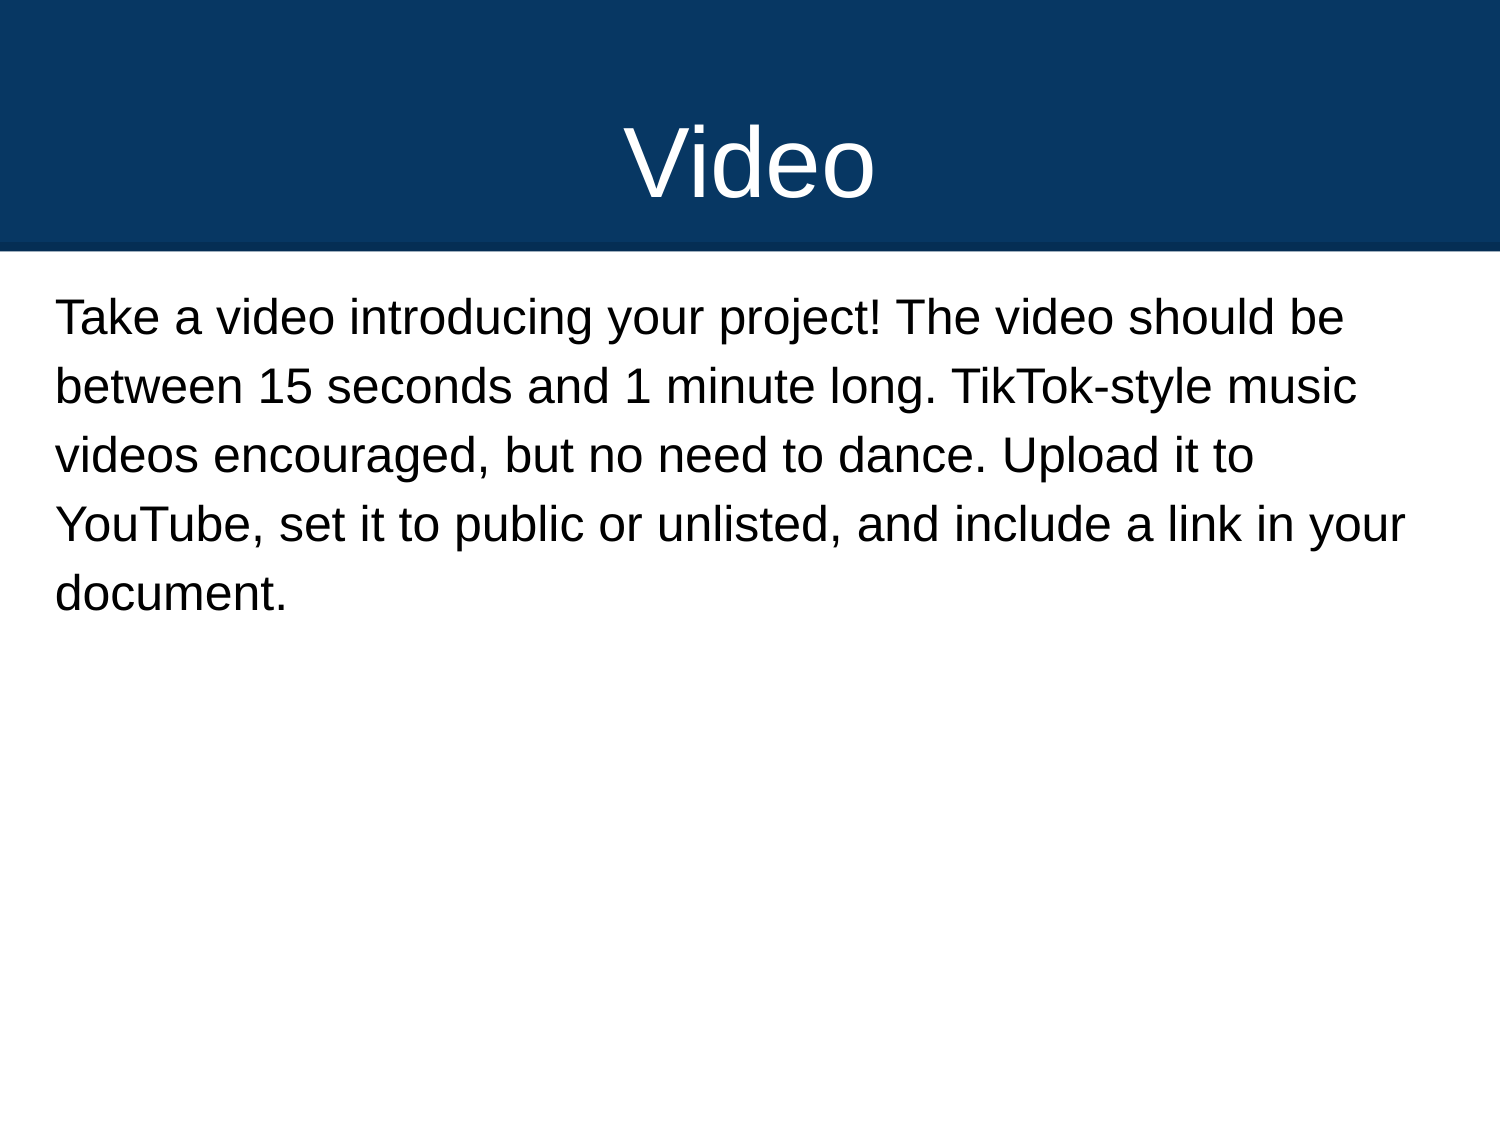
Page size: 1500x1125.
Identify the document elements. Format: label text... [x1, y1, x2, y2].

title Video [40, 45, 1460, 233]
list Take a video introducing your project! The video should be between 15 seconds and 1 minute long. TikTok-style music videos encouraged, but no need to dance. Upload it to YouTube, set it to public or unlisted, and include a link in your document. [40, 260, 1460, 1076]
